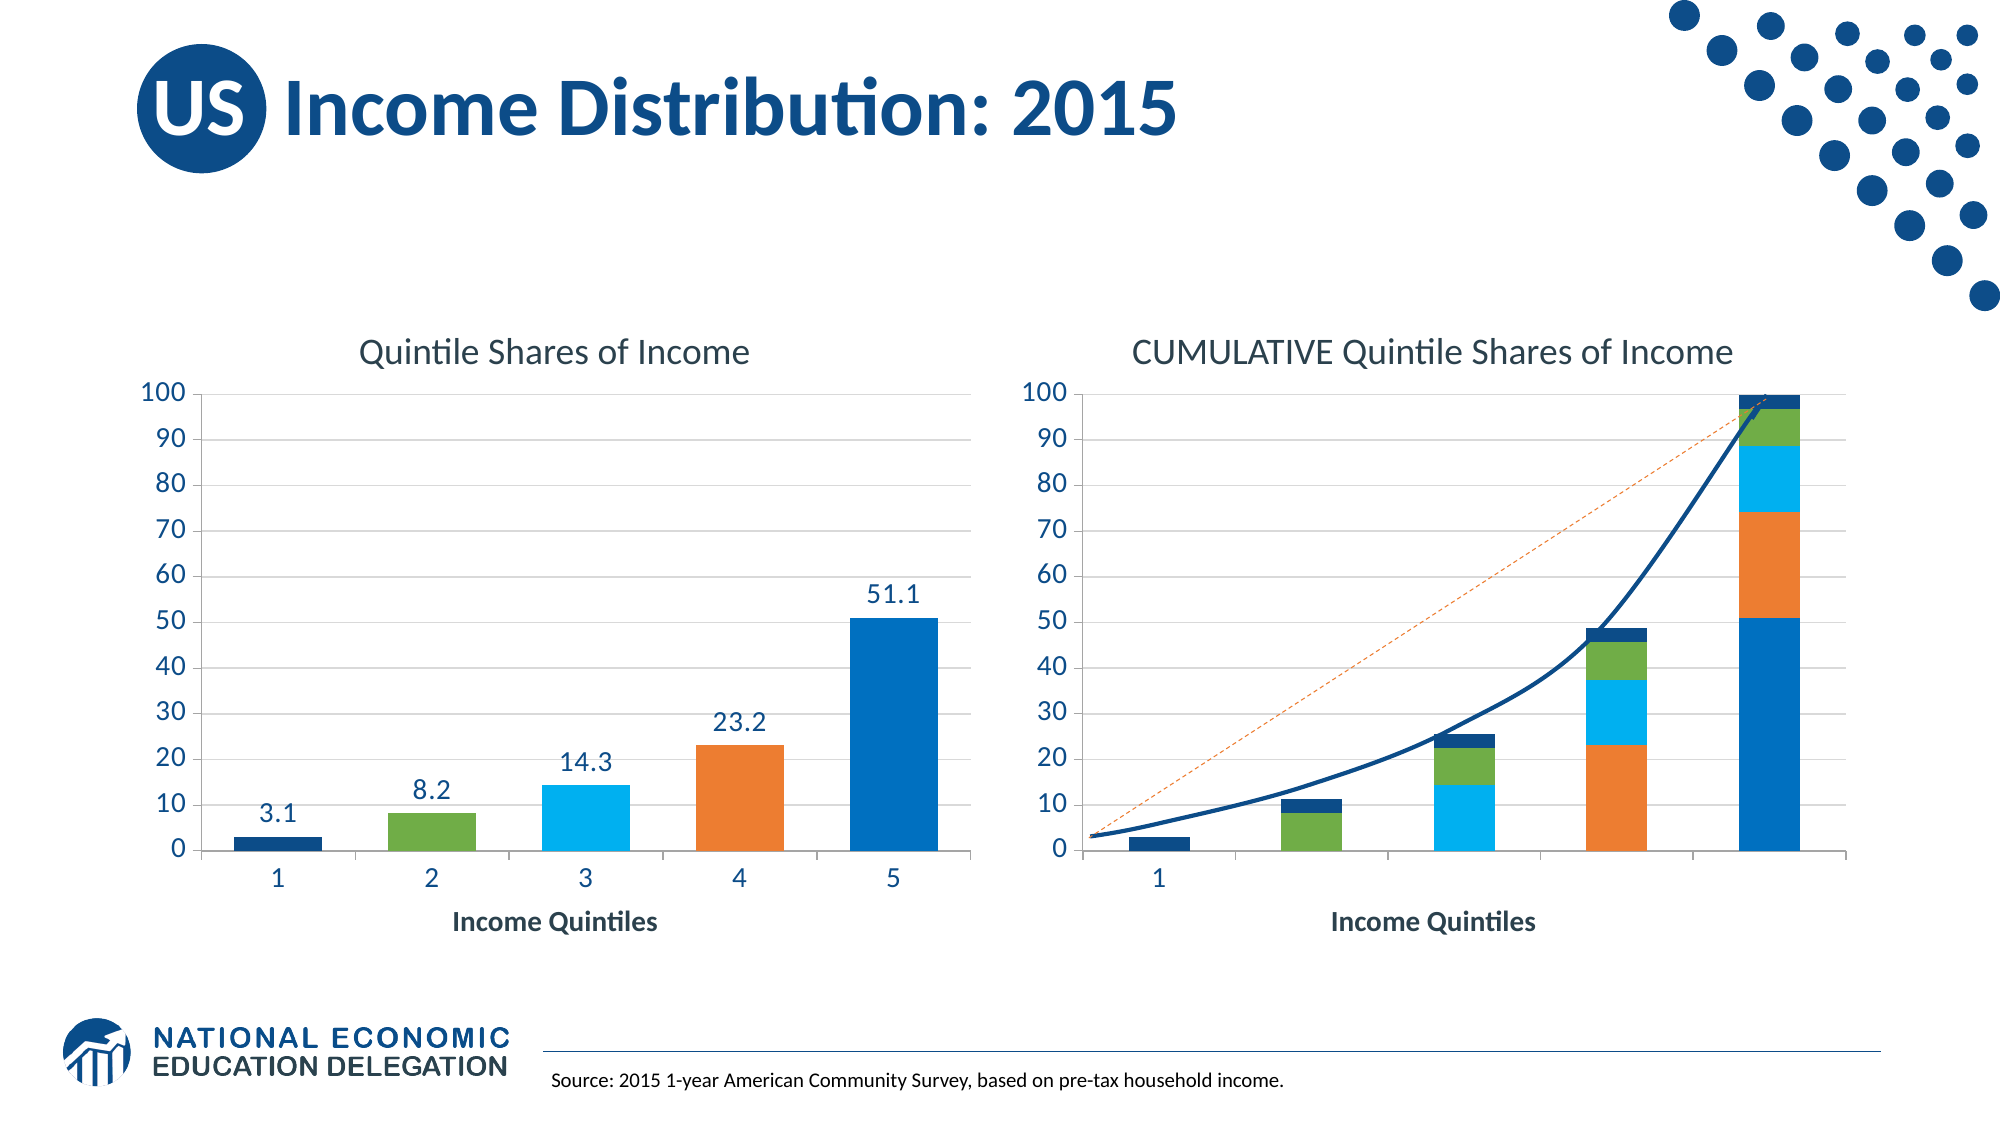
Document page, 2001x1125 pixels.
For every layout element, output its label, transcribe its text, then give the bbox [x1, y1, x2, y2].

text_box Source: 2015 1-year American Community Survey, based on pre-tax household income. [536, 1059, 1300, 1100]
text_box Income Quintiles [221, 907, 889, 952]
text_box CUMULATIVE Quintile Shares of Income [1117, 319, 1750, 368]
chart [122, 368, 989, 907]
text_box Quintile Shares of Income [344, 319, 767, 368]
title US Income Distribution: 2015 [137, 0, 1863, 218]
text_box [1003, 368, 1863, 952]
picture [55, 1013, 520, 1091]
